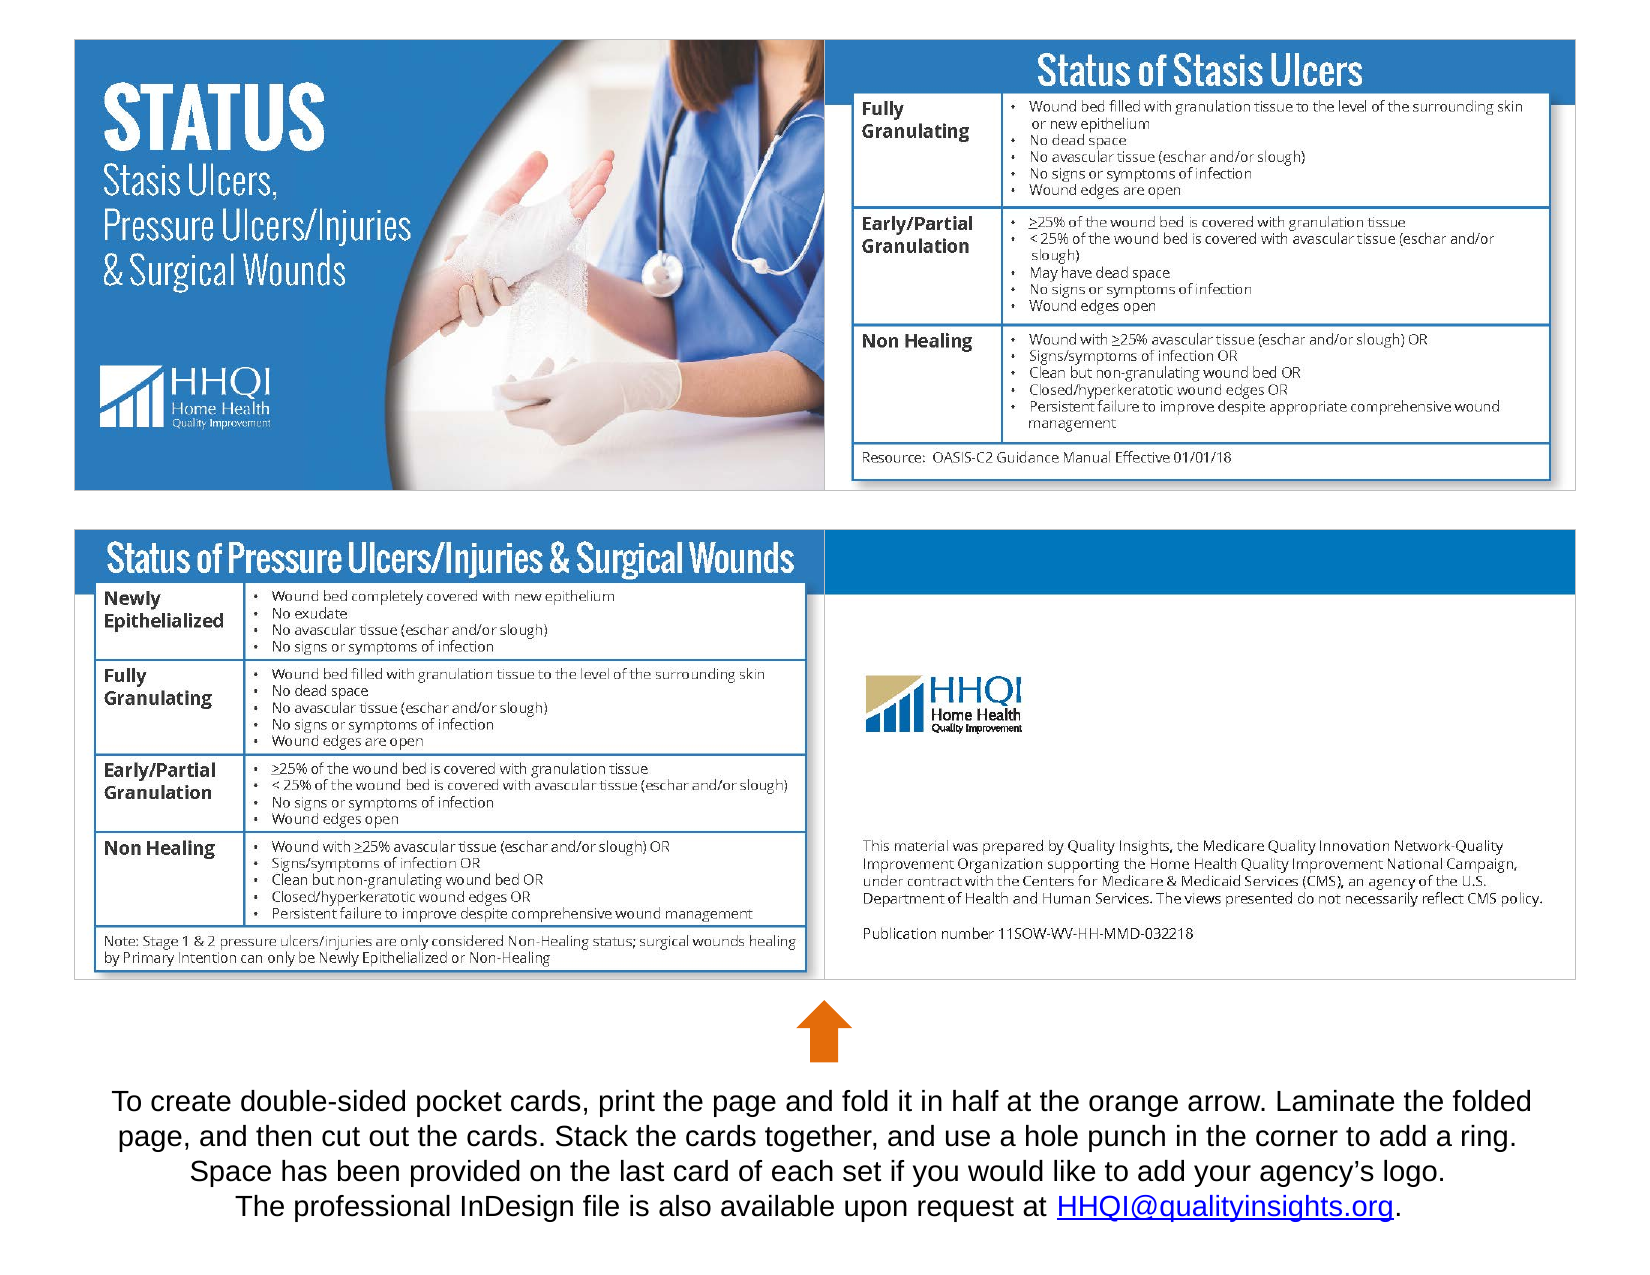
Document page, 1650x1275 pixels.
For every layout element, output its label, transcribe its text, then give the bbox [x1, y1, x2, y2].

picture [74, 528, 1576, 980]
text_box To create double-sided pocket cards, print the page and fold it in half at the orange arrow. Laminate the folded page, and then cut out the cards. Stack the cards together, and use a hole punch in the corner to add a ring. Space has been provided on the last card of each set if you would like to add your agency’s logo. The professional InDesign file is also available upon request at HHQI@qualityinsights.org. [66, 1074, 1580, 1230]
text_box [794, 998, 855, 1065]
picture [74, 39, 1576, 490]
